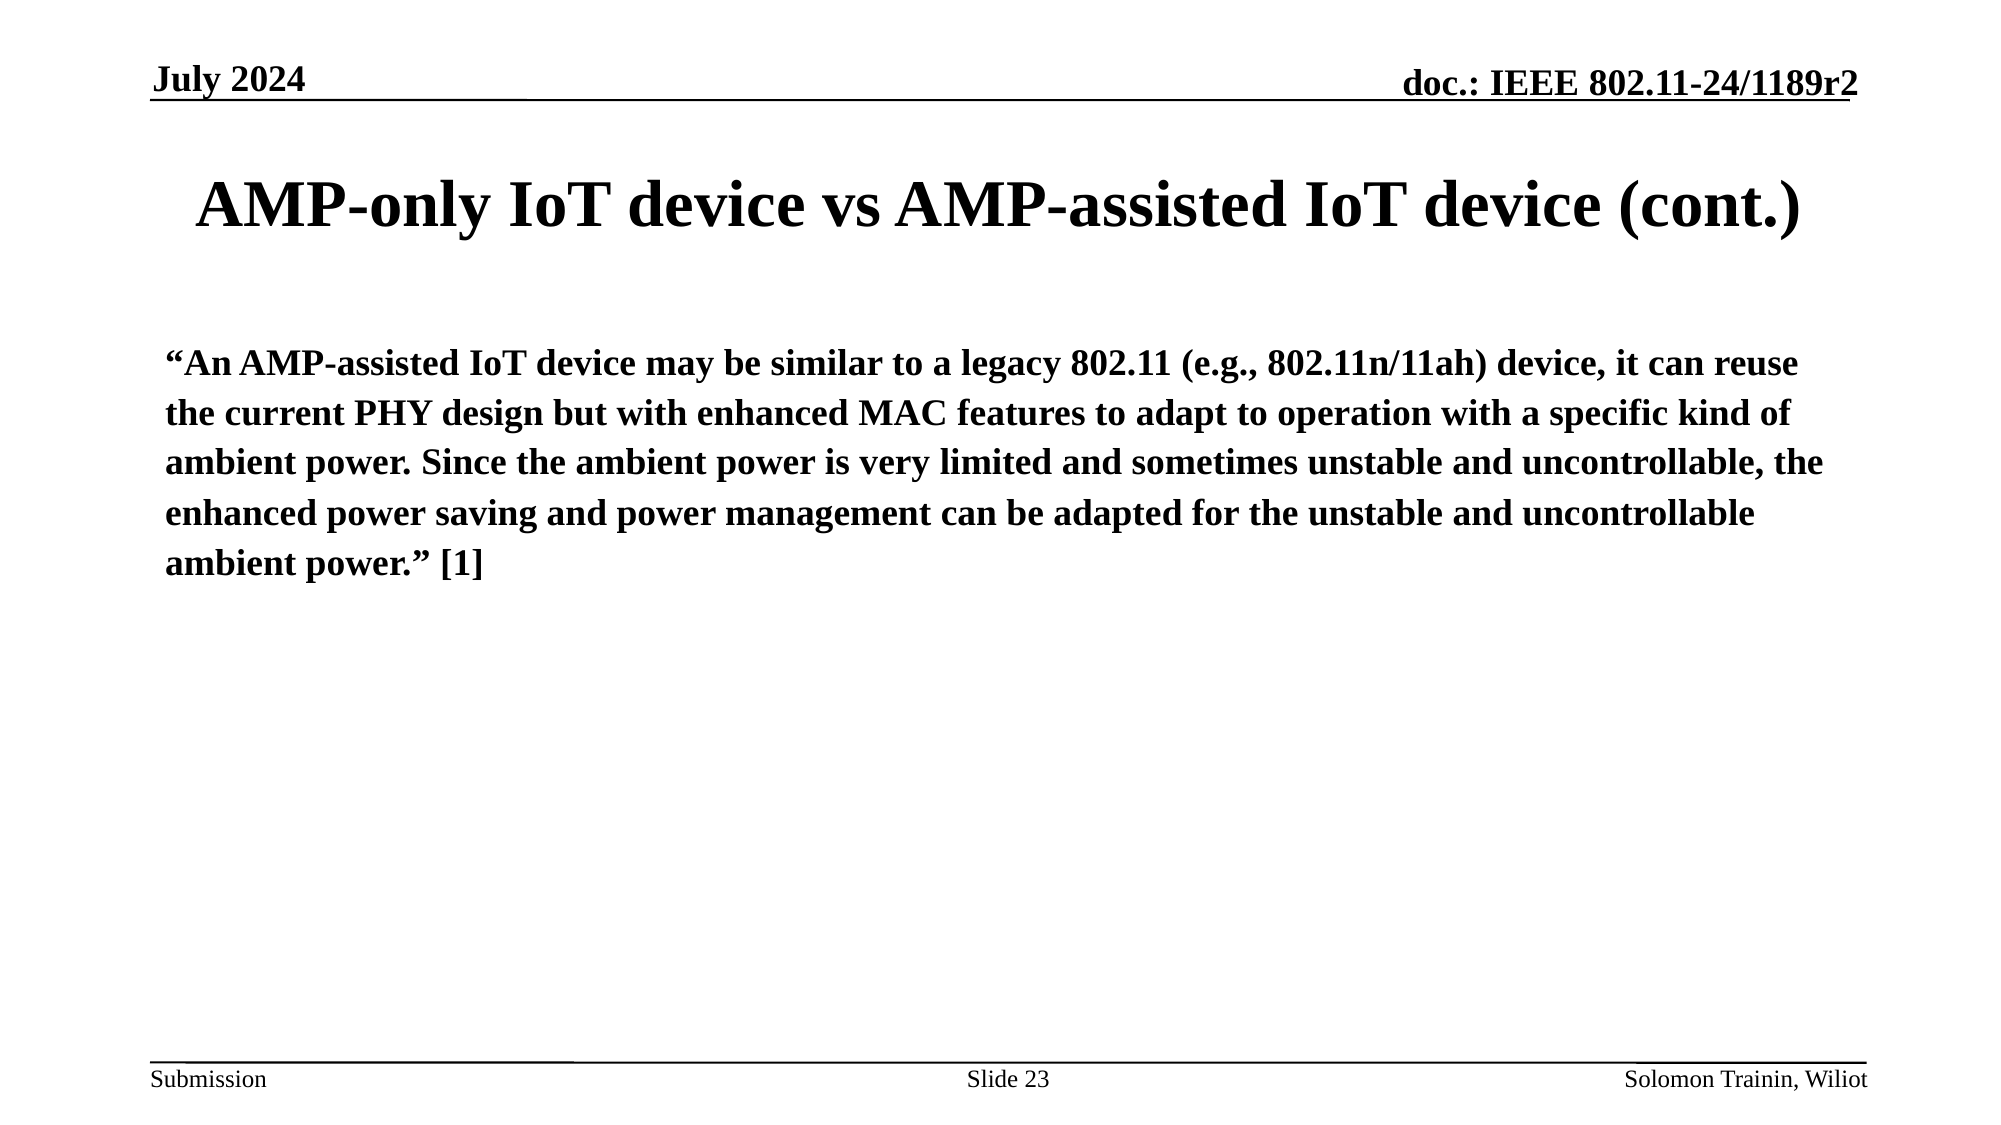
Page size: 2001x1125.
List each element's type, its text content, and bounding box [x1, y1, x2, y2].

list “An AMP-assisted IoT device may be similar to a legacy 802.11 (e.g., 802.11n/11ah) device, it can reuse the current PHY design but with enhanced MAC features to adapt to operation with a specific kind of ambient power. Since the ambient power is very limited and sometimes unstable and uncontrollable, the enhanced power saving and power management can be adapted for the unstable and uncontrollable ambient power.” [1] [149, 324, 1850, 1000]
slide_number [152, 54, 563, 100]
title AMP-only IoT device vs AMP-assisted IoT device (cont.) [149, 112, 1850, 288]
footer Solomon Trainin, Wiliot [1171, 1061, 1869, 1093]
slide_number Slide 23 [950, 1061, 1067, 1123]
